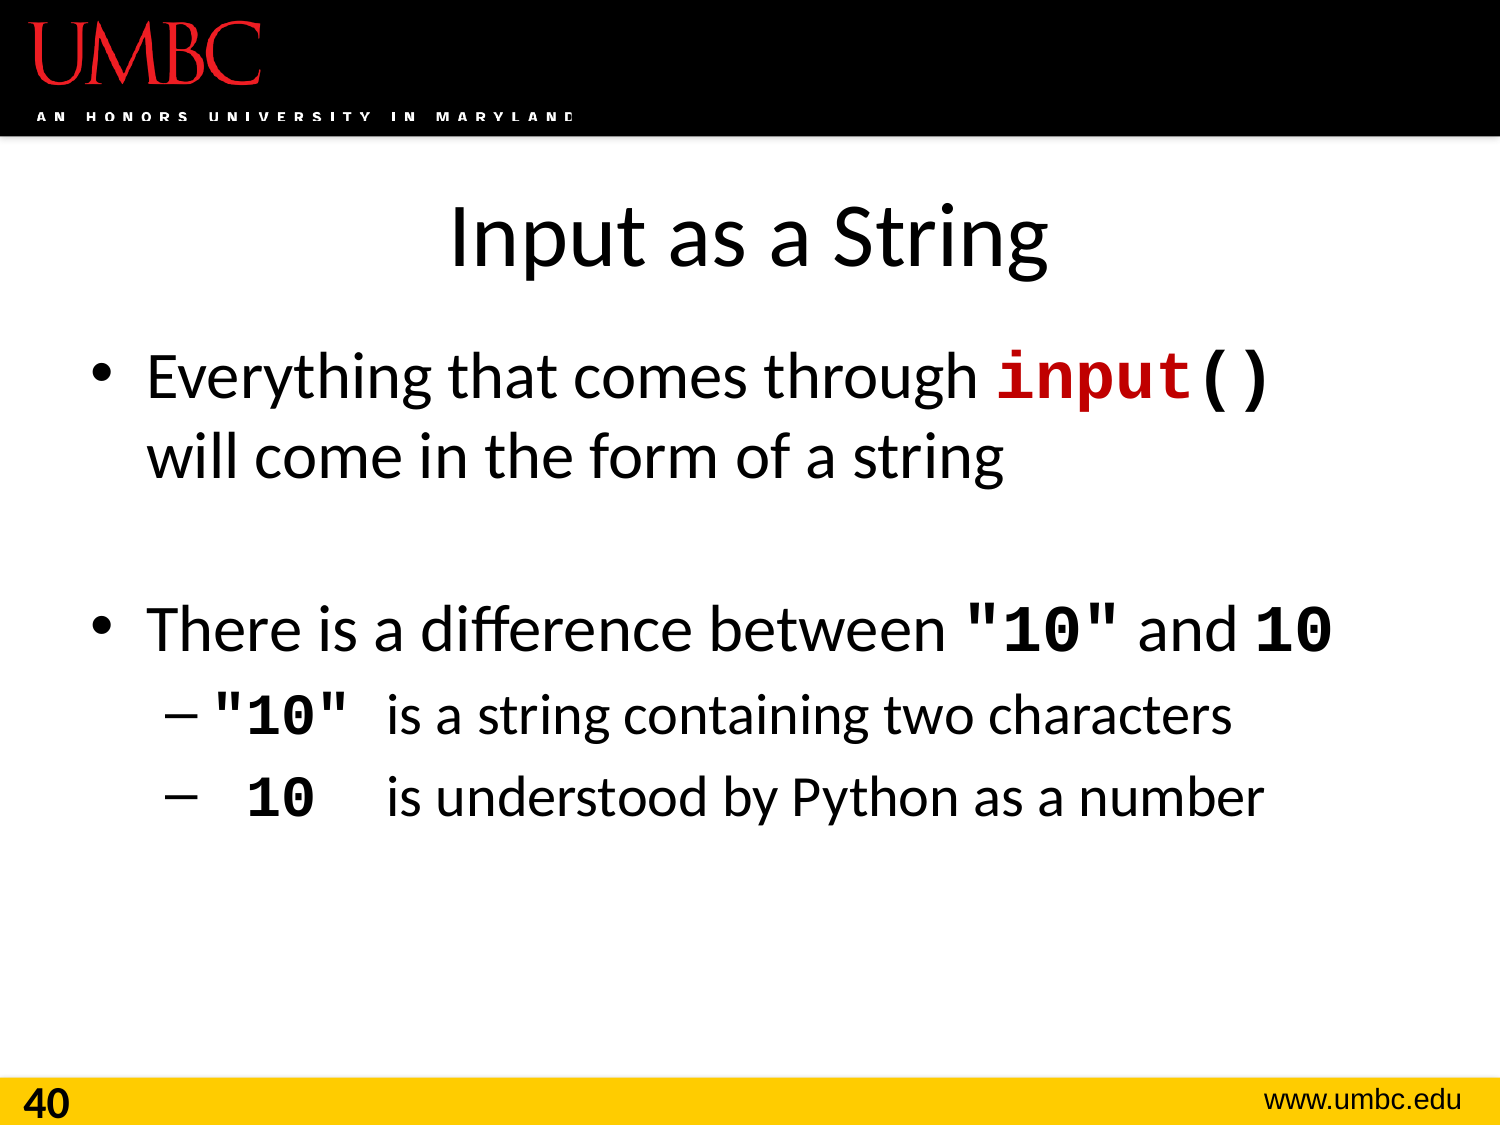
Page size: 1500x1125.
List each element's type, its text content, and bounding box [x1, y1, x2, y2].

list Everything that comes through input() will come in the form of a string There is a difference between "10" and 10 "10" is a string containing two characters 10 is understood by Python as a number [75, 324, 1425, 1066]
slide_number 40 [0, 1065, 94, 1125]
title Input as a String [75, 136, 1425, 324]
